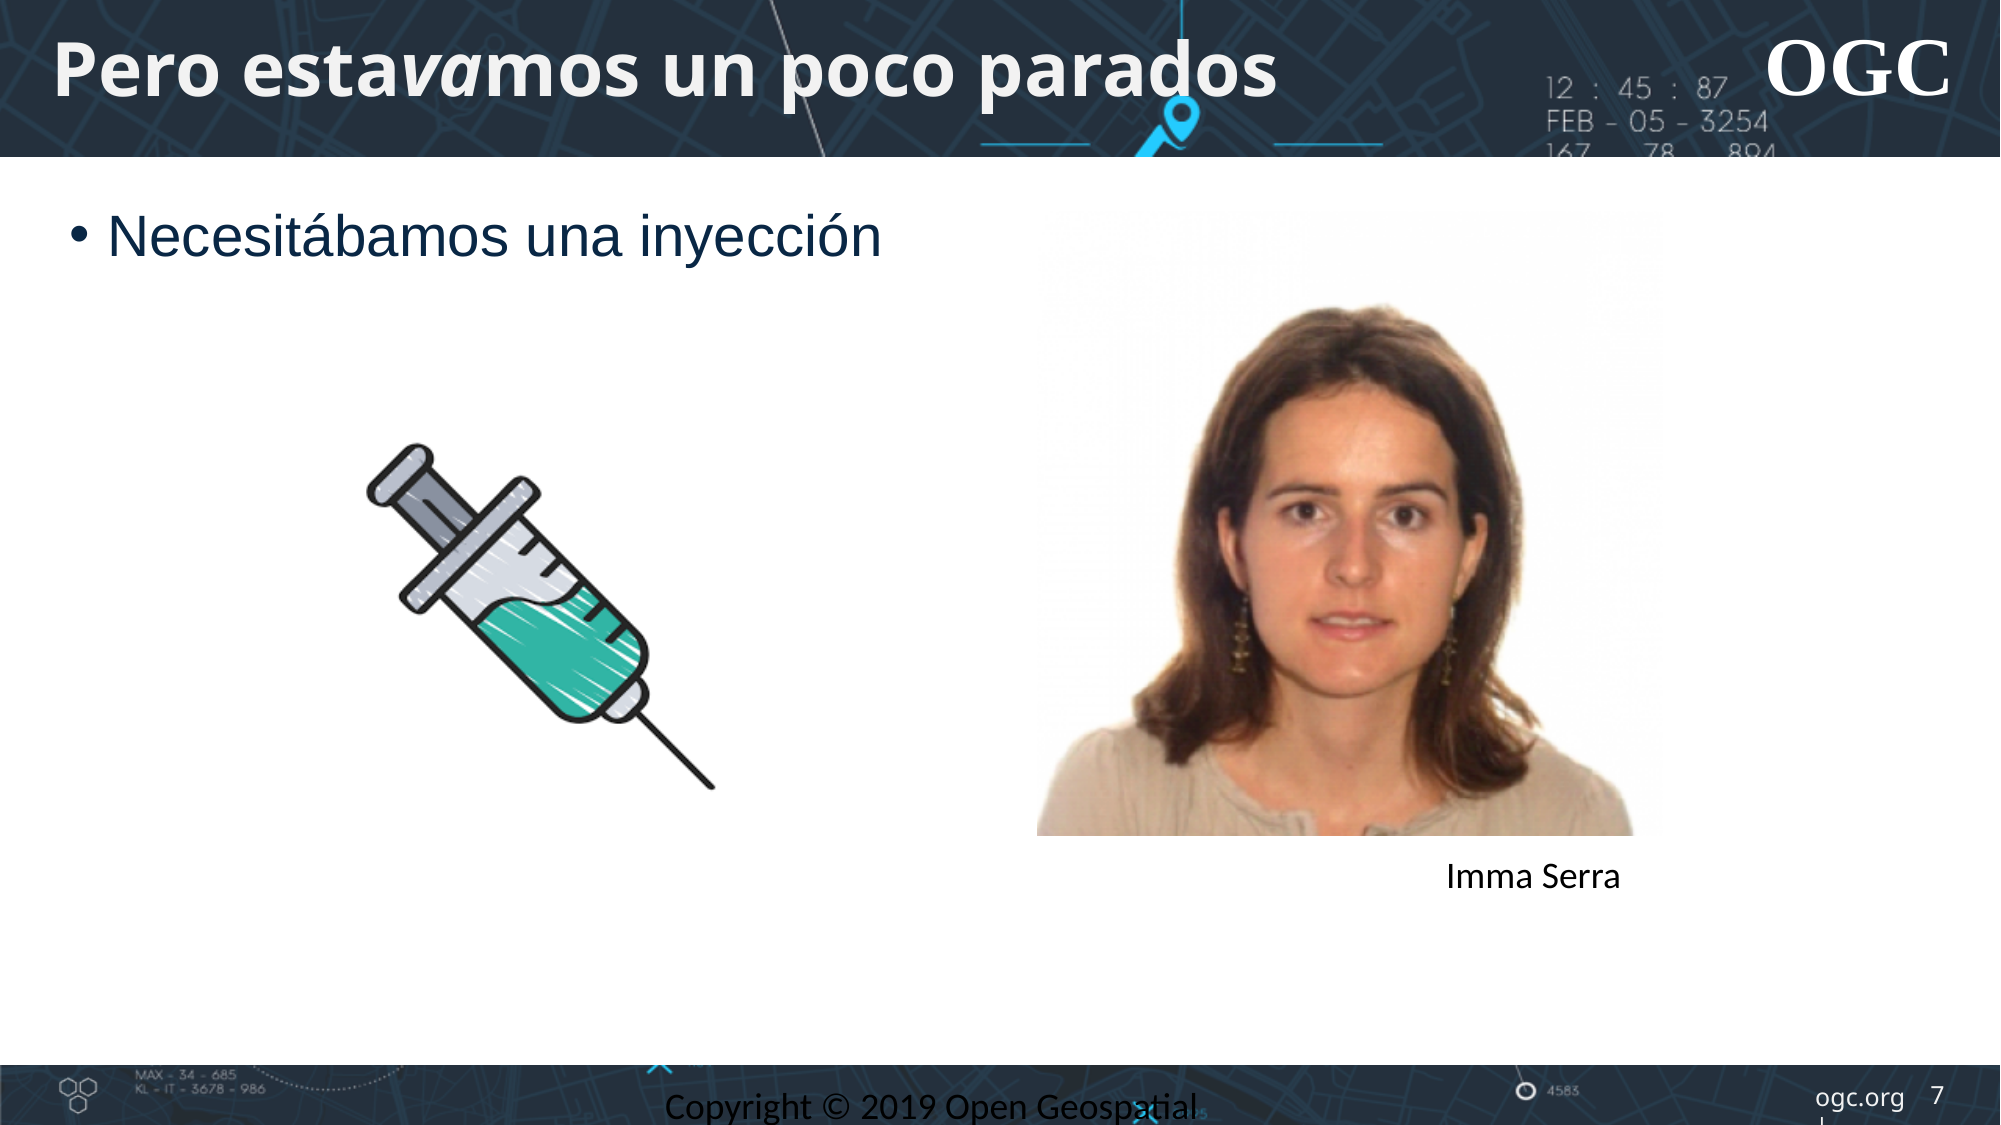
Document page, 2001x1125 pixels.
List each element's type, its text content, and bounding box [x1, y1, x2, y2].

footer Copyright © 2019 Open Geospatial Consortium [650, 1074, 1351, 1113]
picture [365, 440, 717, 793]
title Pero estavamos un poco parados [36, 9, 1762, 135]
picture [51, 1069, 106, 1123]
slide_number 7 [1772, 1073, 1960, 1121]
text_box Imma Serra [1431, 843, 1637, 904]
picture [1037, 211, 1663, 837]
list Necesitábamos una inyección [54, 190, 1780, 905]
